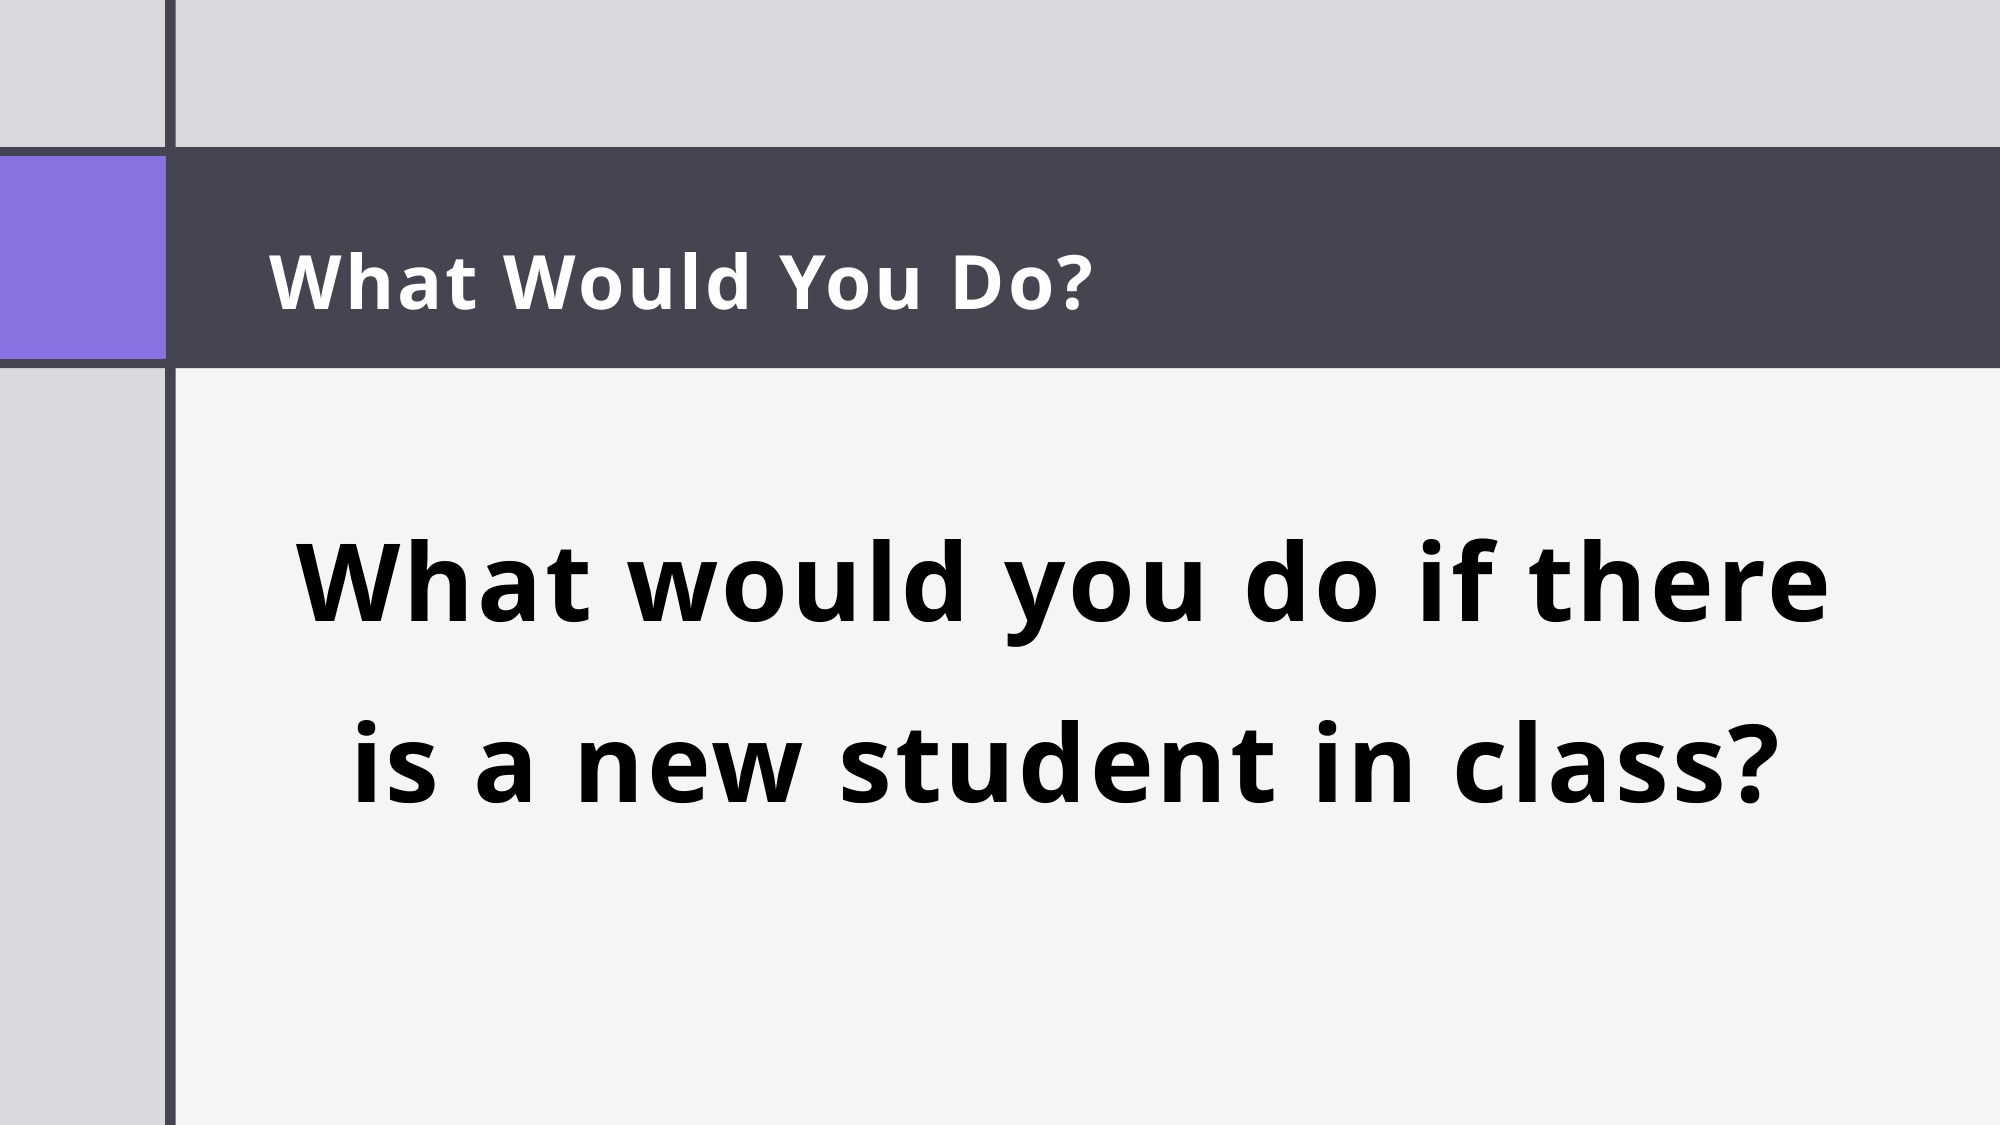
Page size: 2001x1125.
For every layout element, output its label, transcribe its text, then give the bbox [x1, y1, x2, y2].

text_box [177, 146, 2000, 369]
text_box [0, 369, 164, 1125]
text_box [0, 359, 164, 369]
text_box [177, 369, 2000, 1125]
list What would you do if there is a new student in class? [251, 443, 1882, 1006]
text_box [0, 156, 166, 359]
text_box [0, 0, 164, 146]
text_box [177, 0, 2000, 146]
text_box [164, 0, 177, 1125]
title What Would You Do? [251, 171, 1895, 341]
text_box [0, 146, 164, 156]
